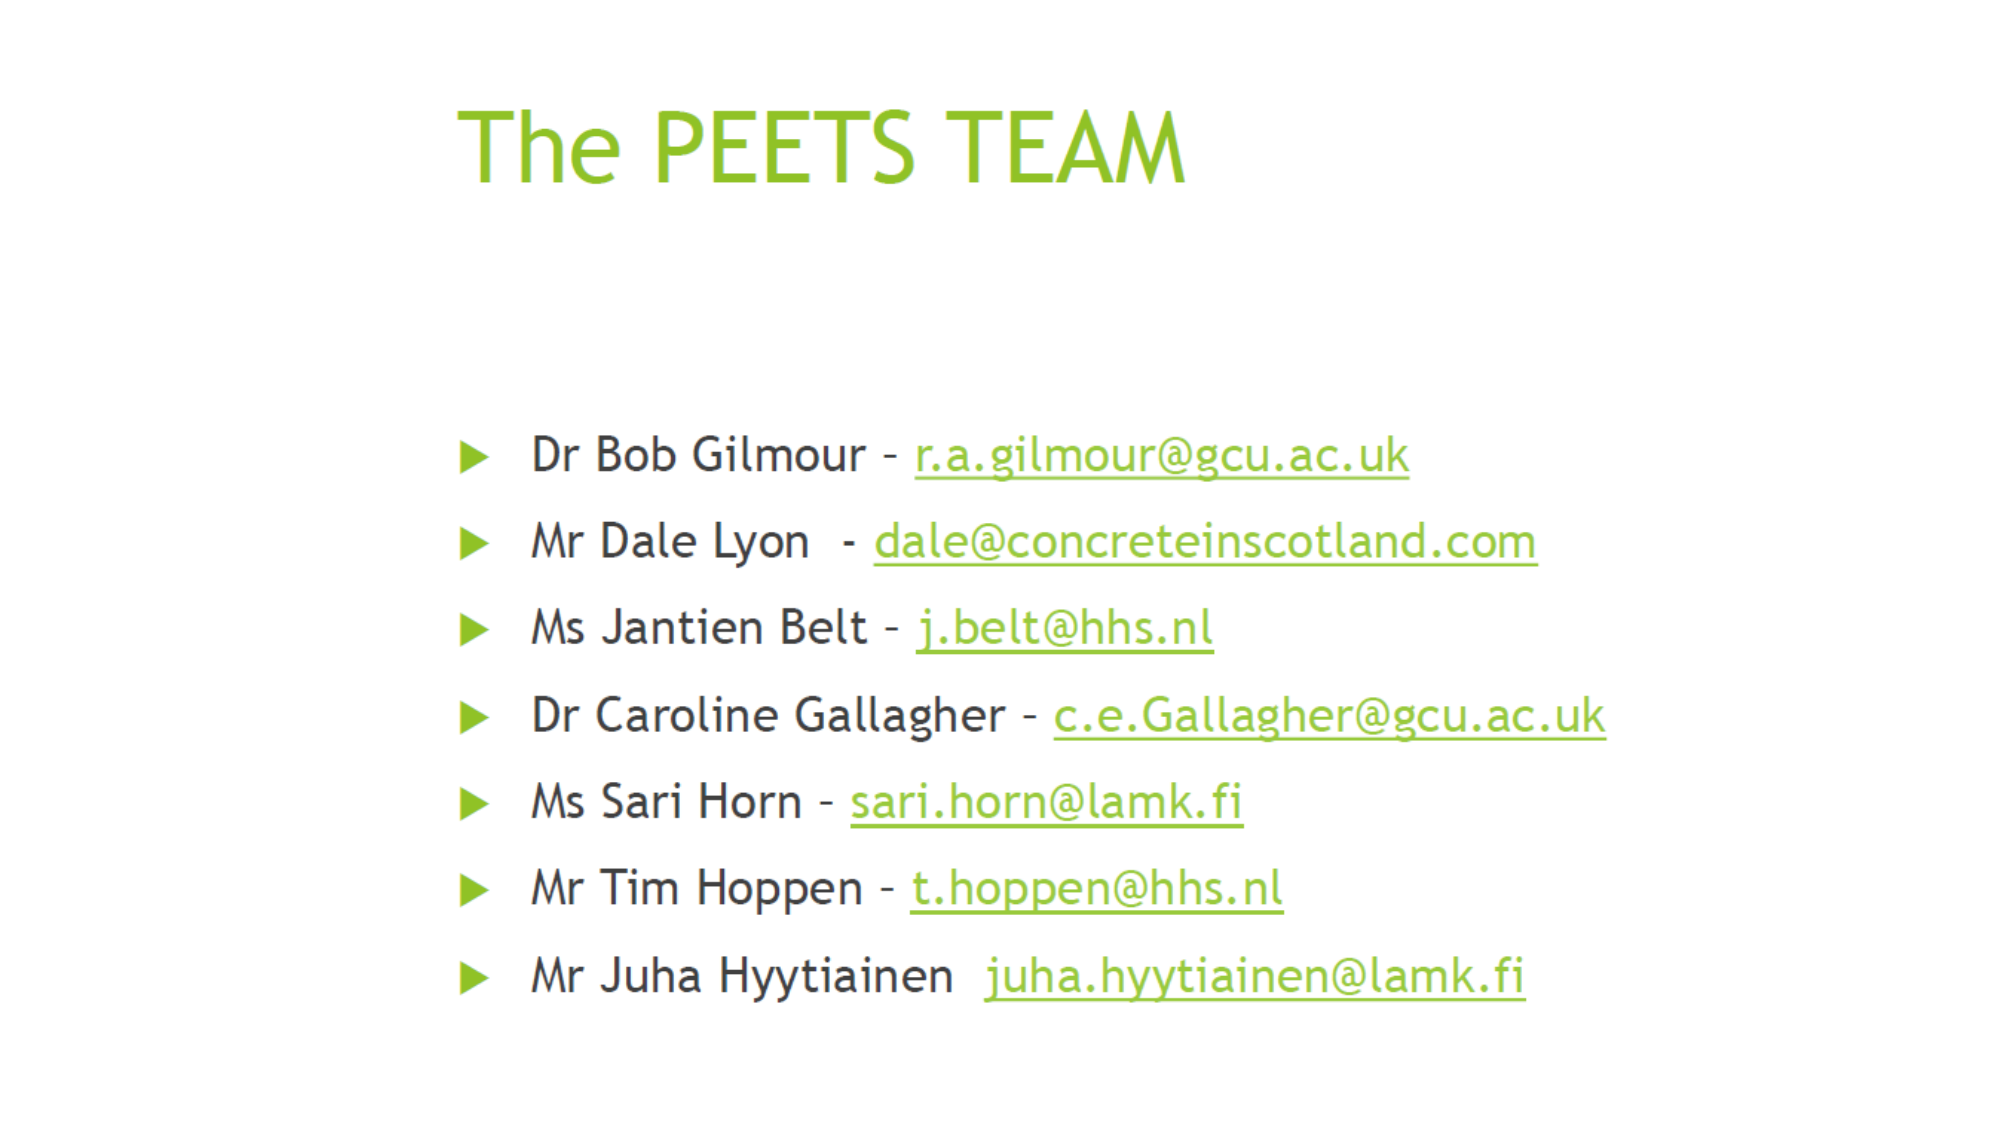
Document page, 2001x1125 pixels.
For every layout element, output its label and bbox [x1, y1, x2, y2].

list [376, 71, 1818, 1103]
